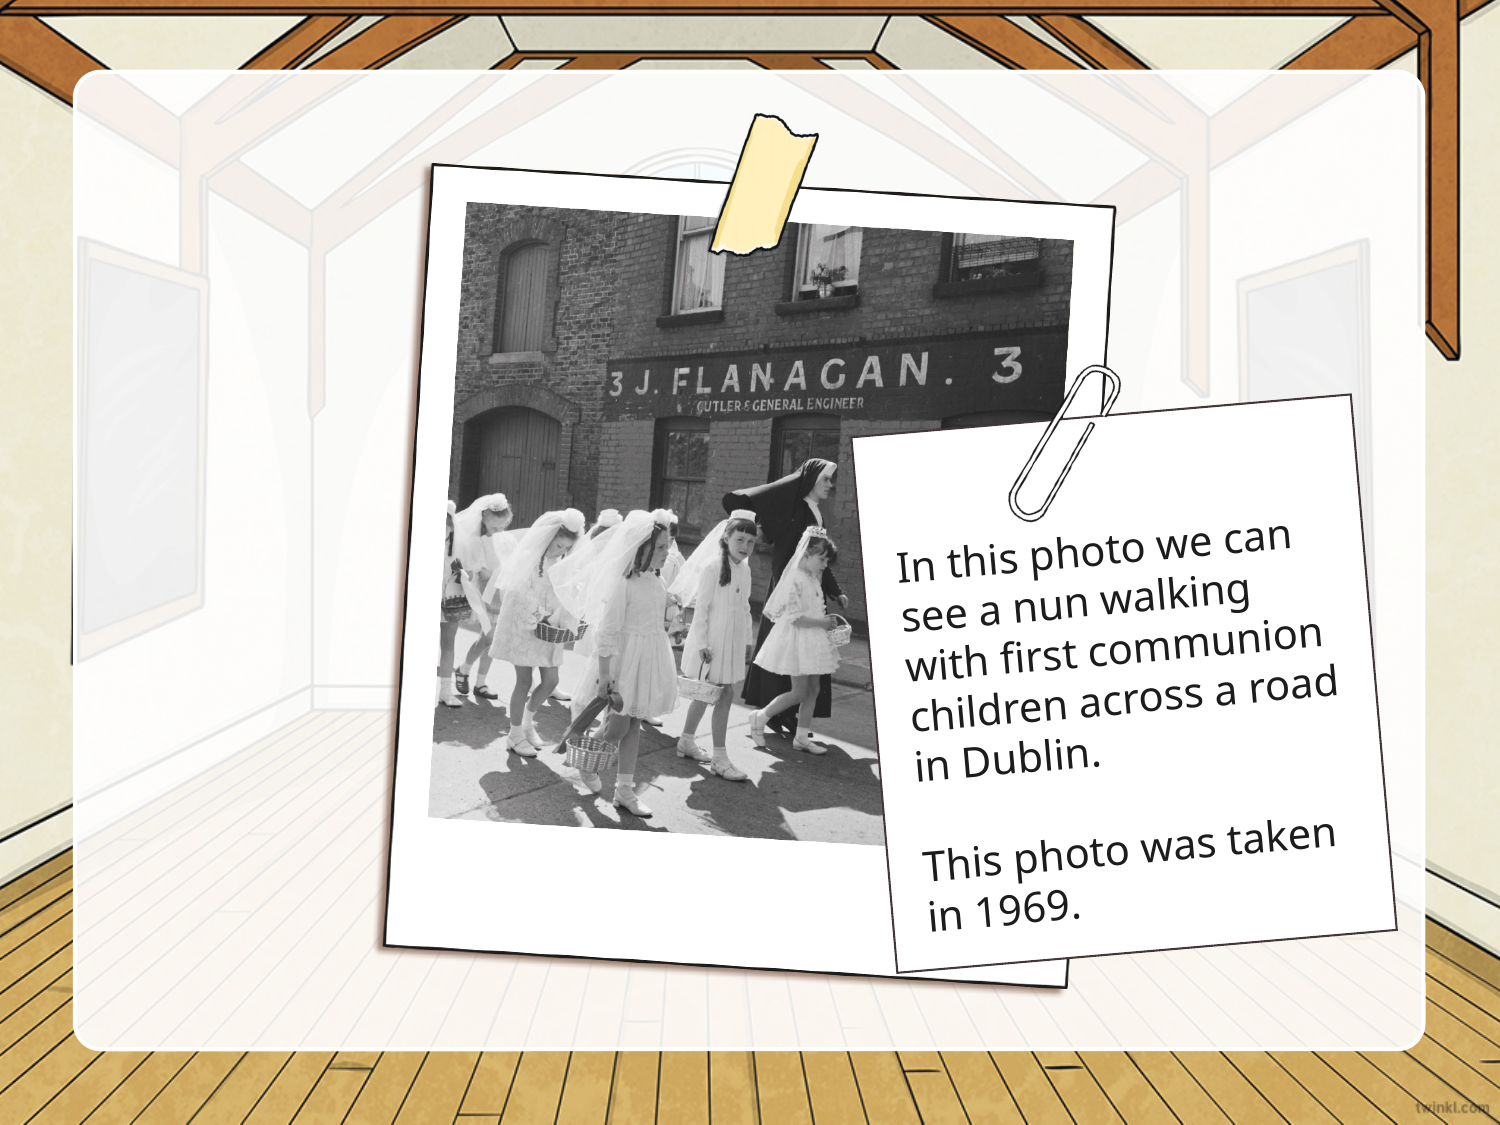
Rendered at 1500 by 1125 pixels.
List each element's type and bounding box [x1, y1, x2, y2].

picture [0, 0, 1500, 1125]
text_box [391, 112, 1109, 984]
text_box [842, 334, 1375, 953]
